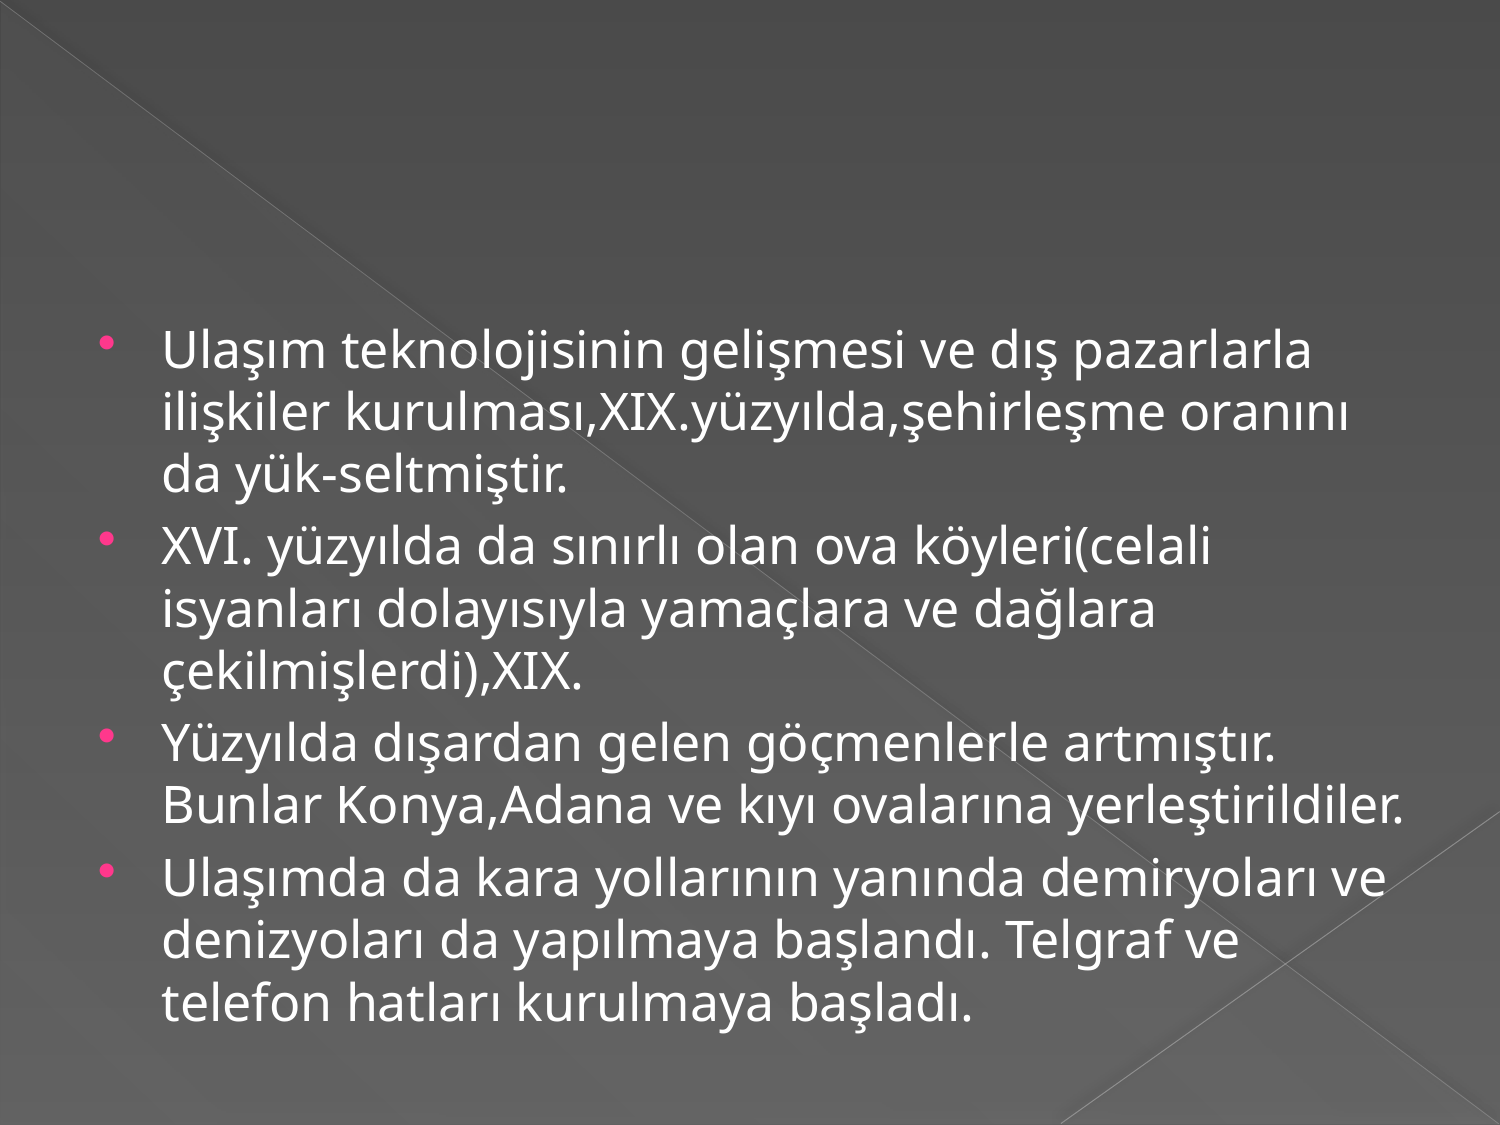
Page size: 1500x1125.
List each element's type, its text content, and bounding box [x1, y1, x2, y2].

list Ulaşım teknolojisinin gelişmesi ve dış pazarlarla ilişkiler kurulması,XIX.yüzyılda,şehirleşme oranını da yük-seltmiştir. XVI. yüzyılda da sınırlı olan ova köyleri(celali isyanları dolayısıyla yamaçlara ve dağlara çekilmişlerdi),XIX. Yüzyılda dışardan gelen göçmenlerle artmıştır. Bunlar Konya,Adana ve kıyı ovalarına yerleştirildiler. Ulaşımda da kara yollarının yanında demiryoları ve denizyoları da yapılmaya başlandı. Telgraf ve telefon hatları kurulmaya başladı. [75, 308, 1425, 1059]
